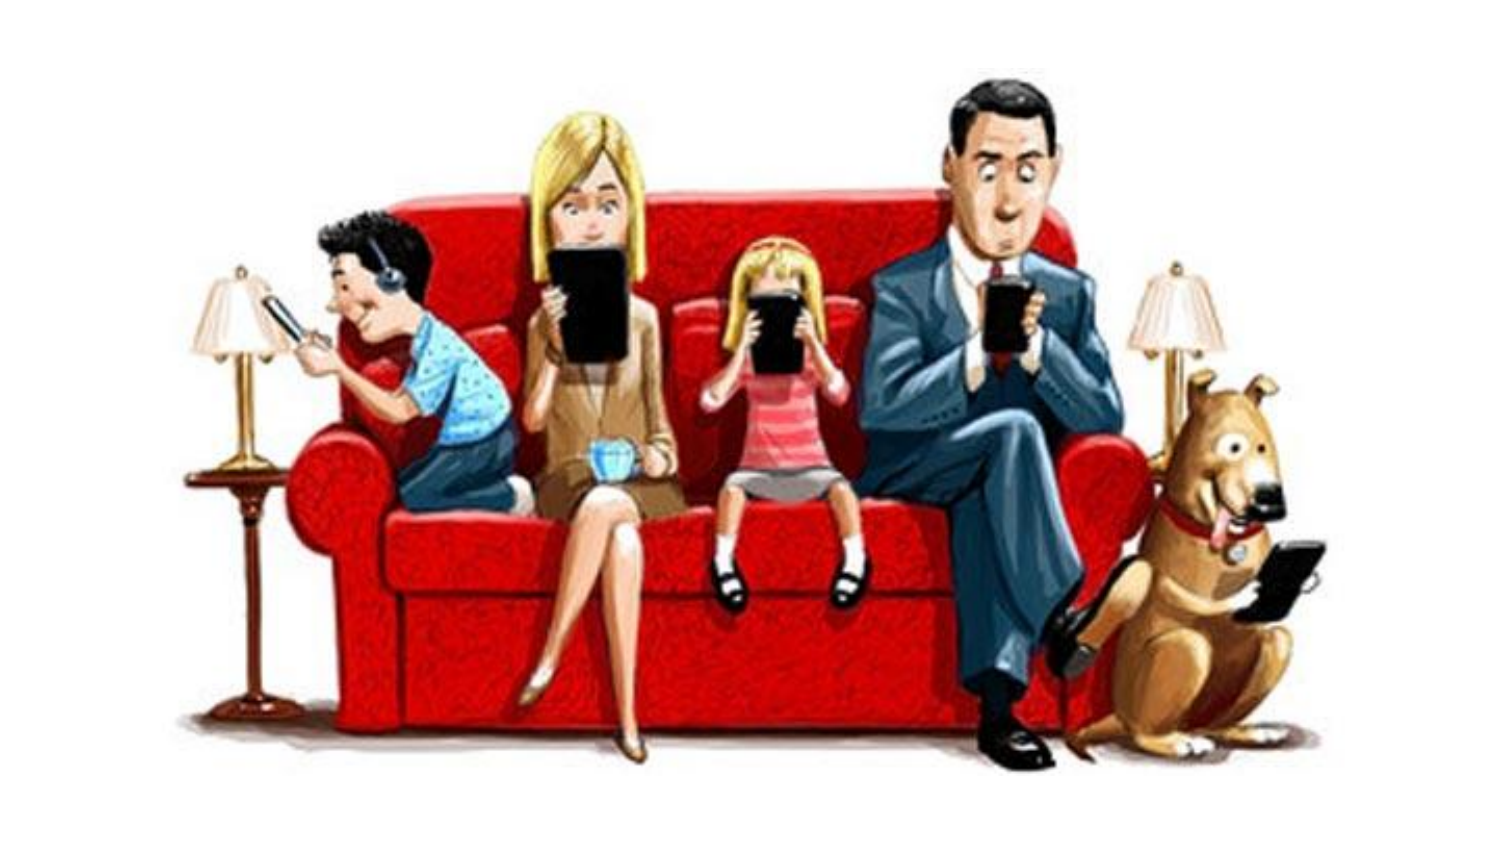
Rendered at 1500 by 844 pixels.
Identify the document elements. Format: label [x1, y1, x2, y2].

picture [113, 68, 1387, 776]
